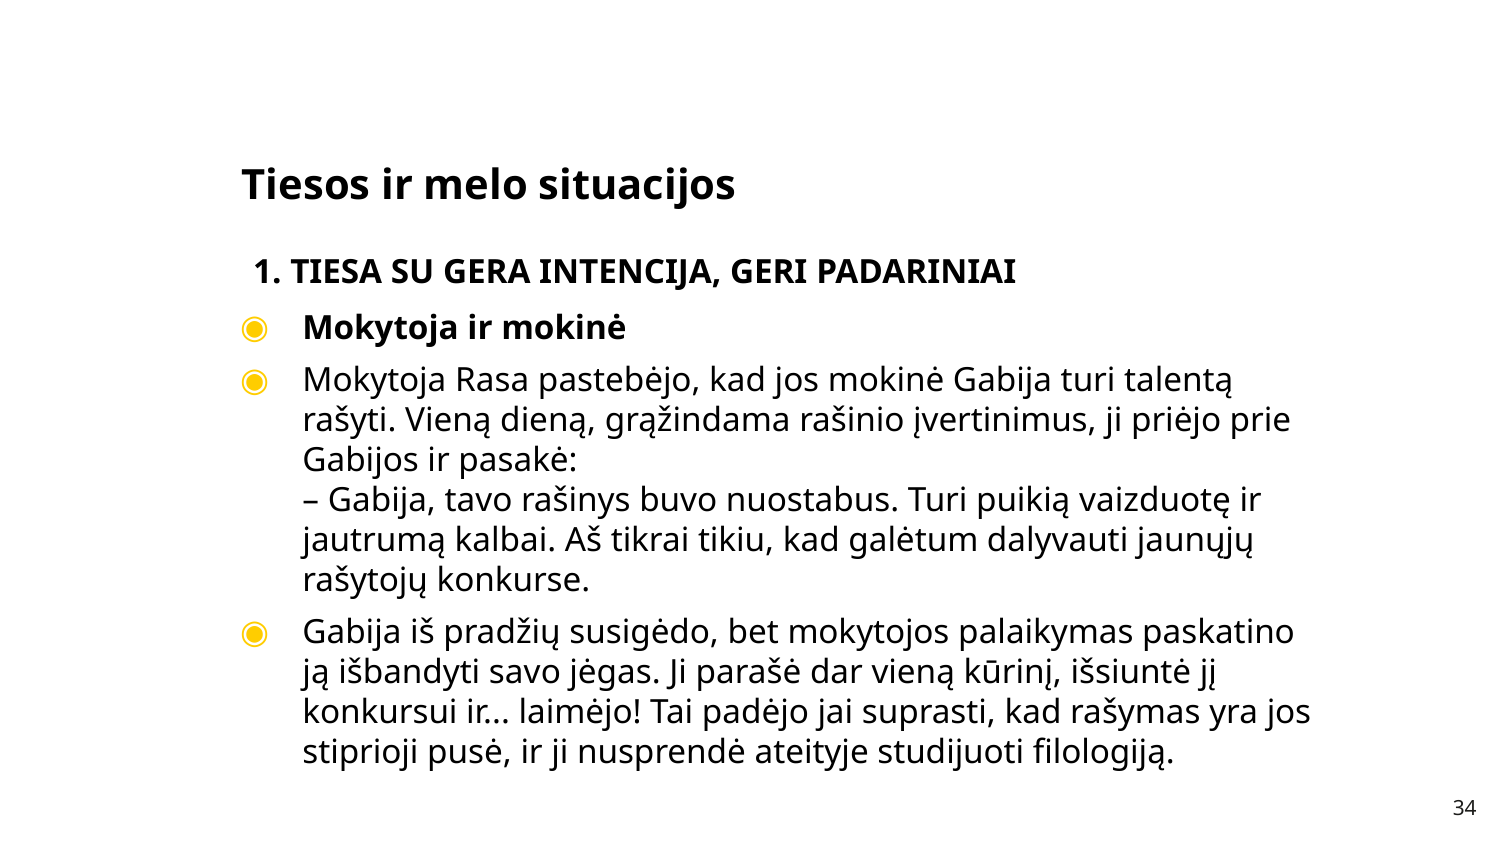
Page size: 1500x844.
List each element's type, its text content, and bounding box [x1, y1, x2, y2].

list 1. TIESA SU GERA INTENCIJA, GERI PADARINIAI Mokytoja ir mokinė Mokytoja Rasa pastebėjo, kad jos mokinė Gabija turi talentą rašyti. Vieną dieną, grąžindama rašinio įvertinimus, ji priėjo prie Gabijos ir pasakė: – Gabija, tavo rašinys buvo nuostabus. Turi puikią vaizduotę ir jautrumą kalbai. Aš tikrai tikiu, kad galėtum dalyvauti jaunųjų rašytojų konkurse. Gabija iš pradžių susigėdo, bet mokytojos palaikymas paskatino ją išbandyti savo jėgas. Ji parašė dar vieną kūrinį, išsiuntė jį konkursui ir... laimėjo! Tai padėjo jai suprasti, kad rašymas yra jos stiprioji pusė, ir ji nusprendė ateityje studijuoti filologiją. [212, 218, 1330, 729]
slide_number 34 [1401, 779, 1492, 844]
title Tiesos ir melo situacijos [226, 147, 1344, 219]
